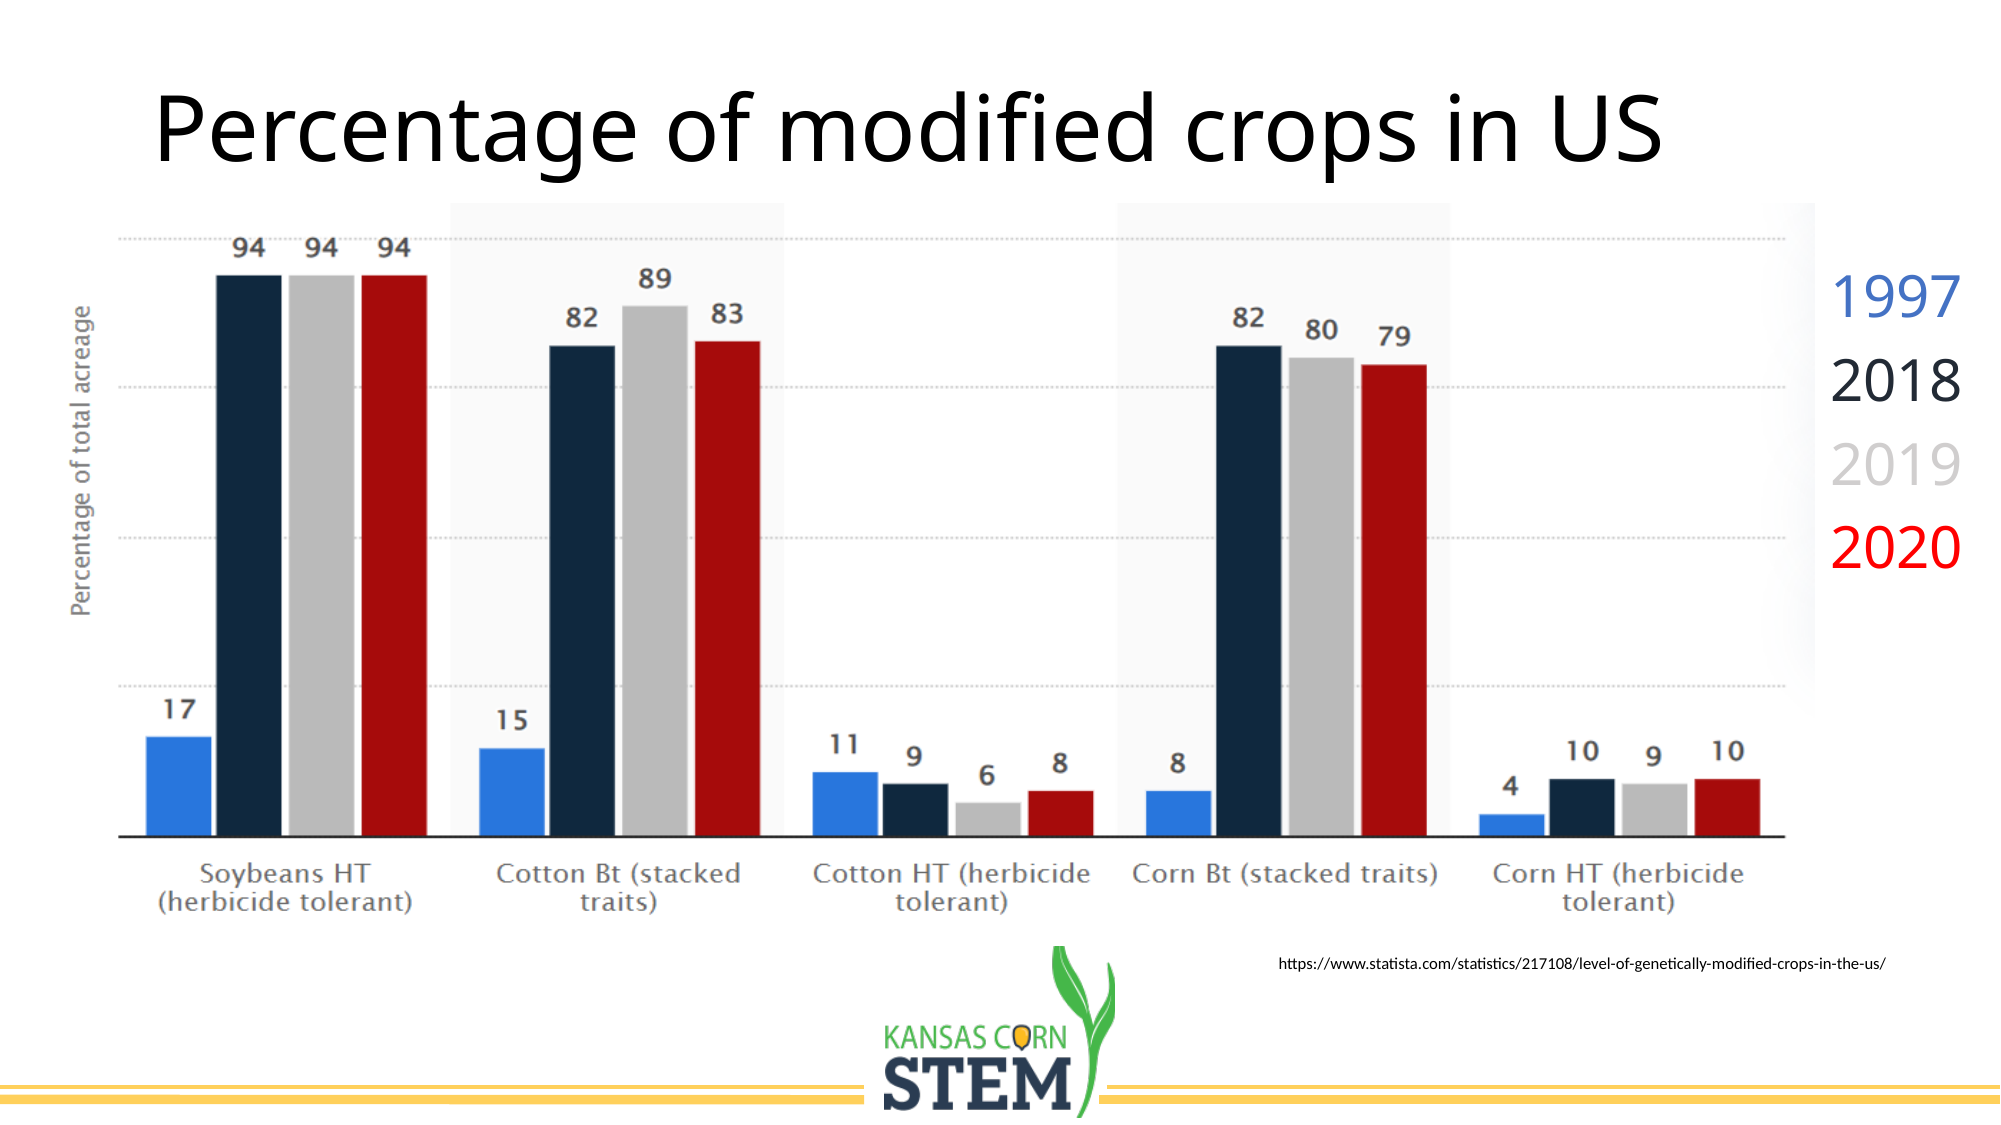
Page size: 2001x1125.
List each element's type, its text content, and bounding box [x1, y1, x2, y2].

title Percentage of modified crops in US [137, 59, 1954, 204]
picture [34, 203, 1815, 946]
list 1997 2018 2019 2020 [1815, 259, 2000, 711]
text_box https://www.statista.com/statistics/217108/level-of-genetically-modified-crops-in-the-us/ [1263, 945, 1912, 981]
